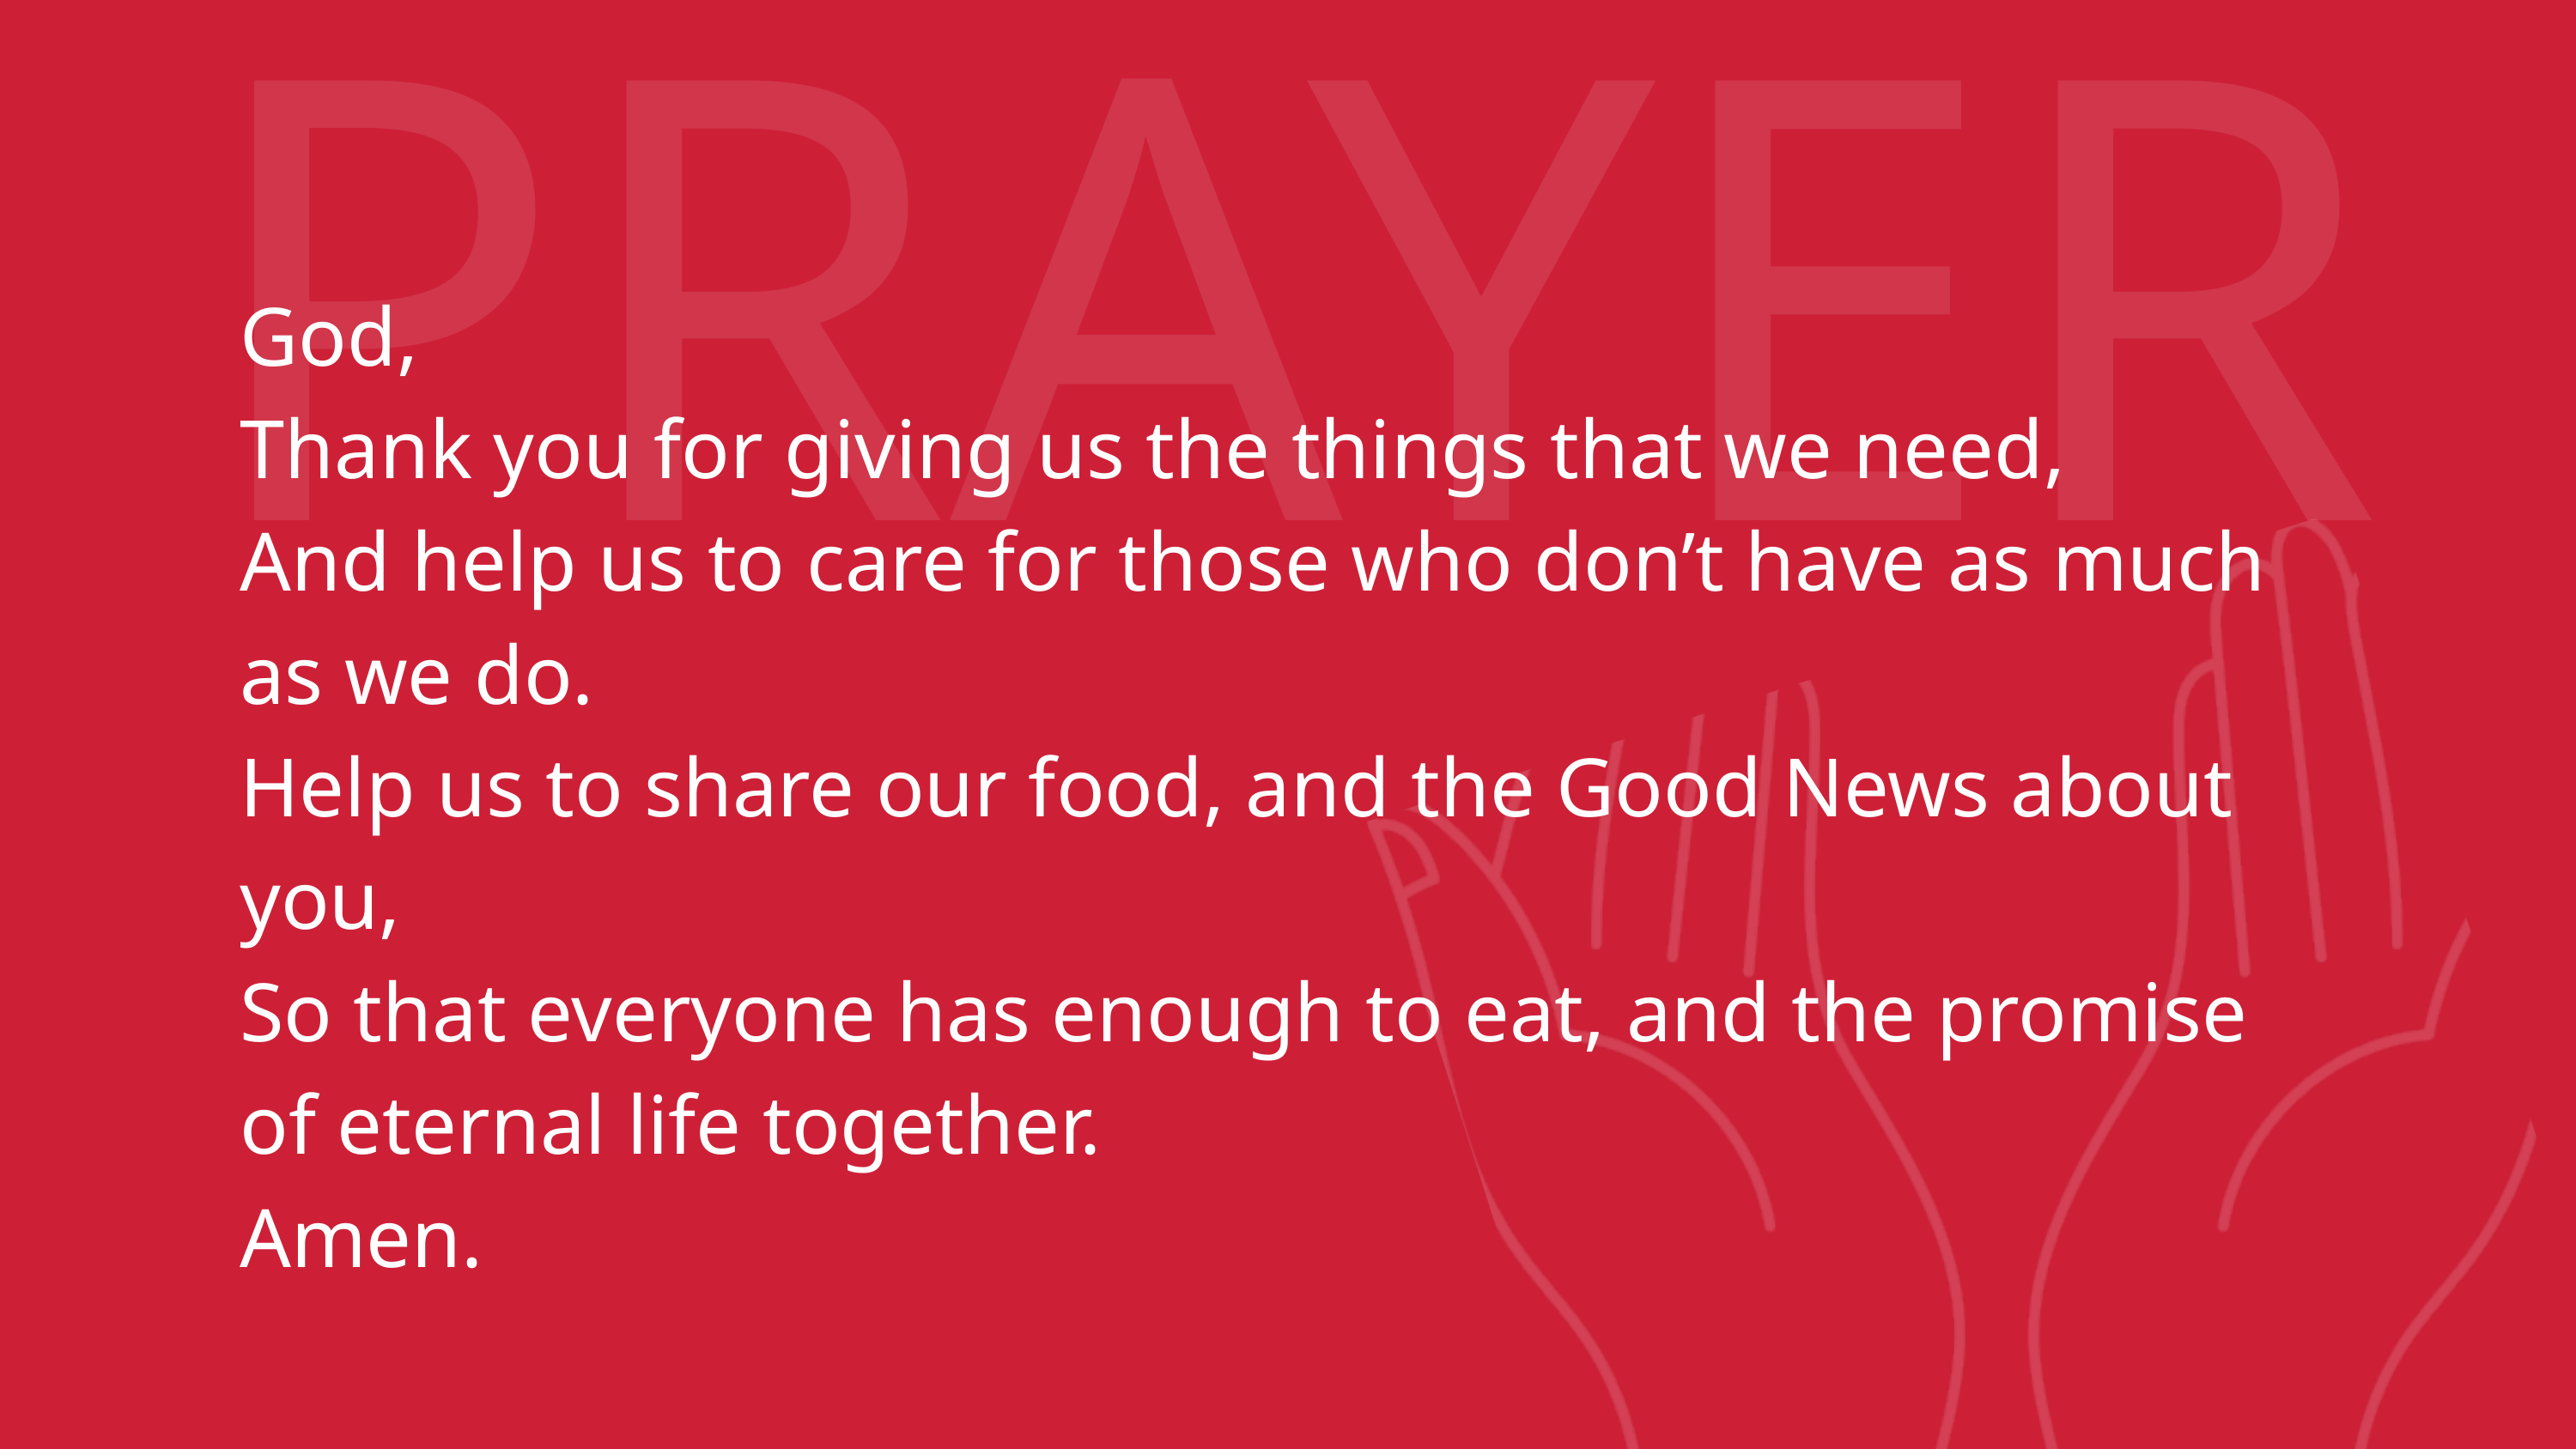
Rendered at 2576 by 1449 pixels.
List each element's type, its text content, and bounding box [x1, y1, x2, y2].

text_box [1514, 644, 2576, 1449]
text_box God, Thank you for giving us the things that we need, And help us to care for those who don’t have as much as we do. Help us to share our food, and the Good News about you, So that everyone has enough to eat, and the promise of eternal life together. Amen. [240, 269, 2336, 1283]
text_box PRAYER [0, 0, 2576, 644]
